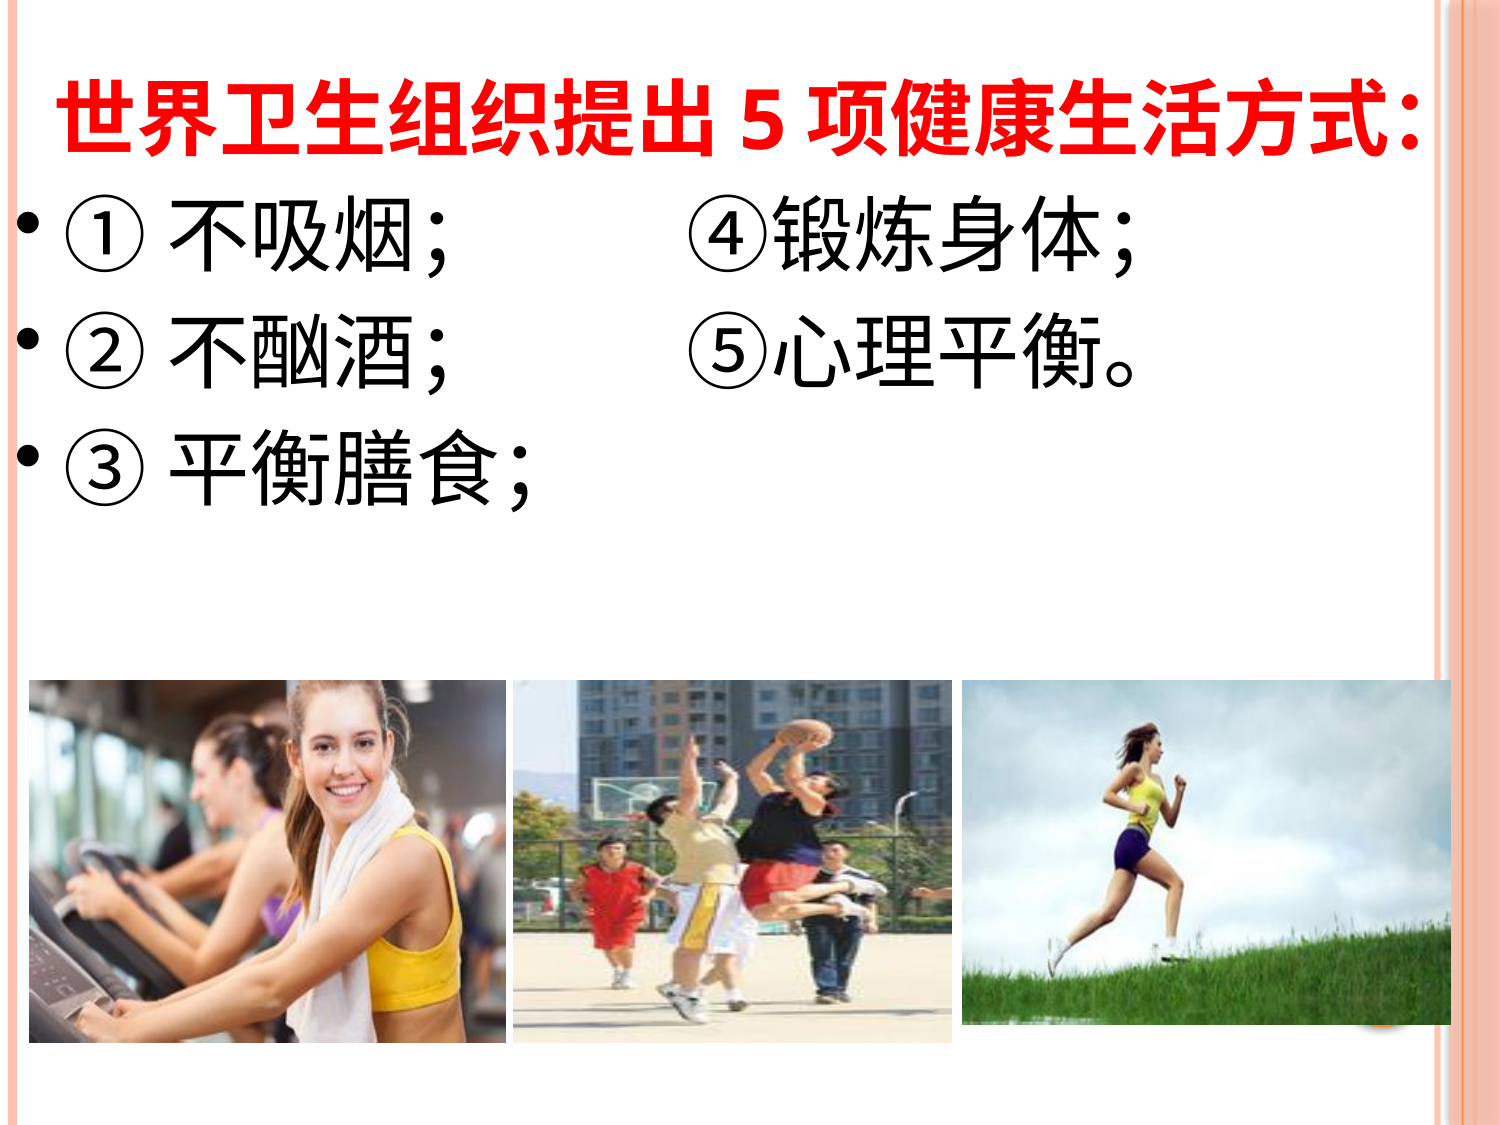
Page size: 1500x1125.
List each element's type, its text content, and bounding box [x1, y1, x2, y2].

text_box 世界卫生组织提出5项健康生活方式： ①不吸烟； ④锻炼身体； ②不酗酒； ⑤心理平衡。 ③平衡膳食； [0, 58, 1500, 640]
picture [28, 680, 507, 1043]
picture [962, 680, 1451, 1025]
picture [513, 680, 952, 1044]
